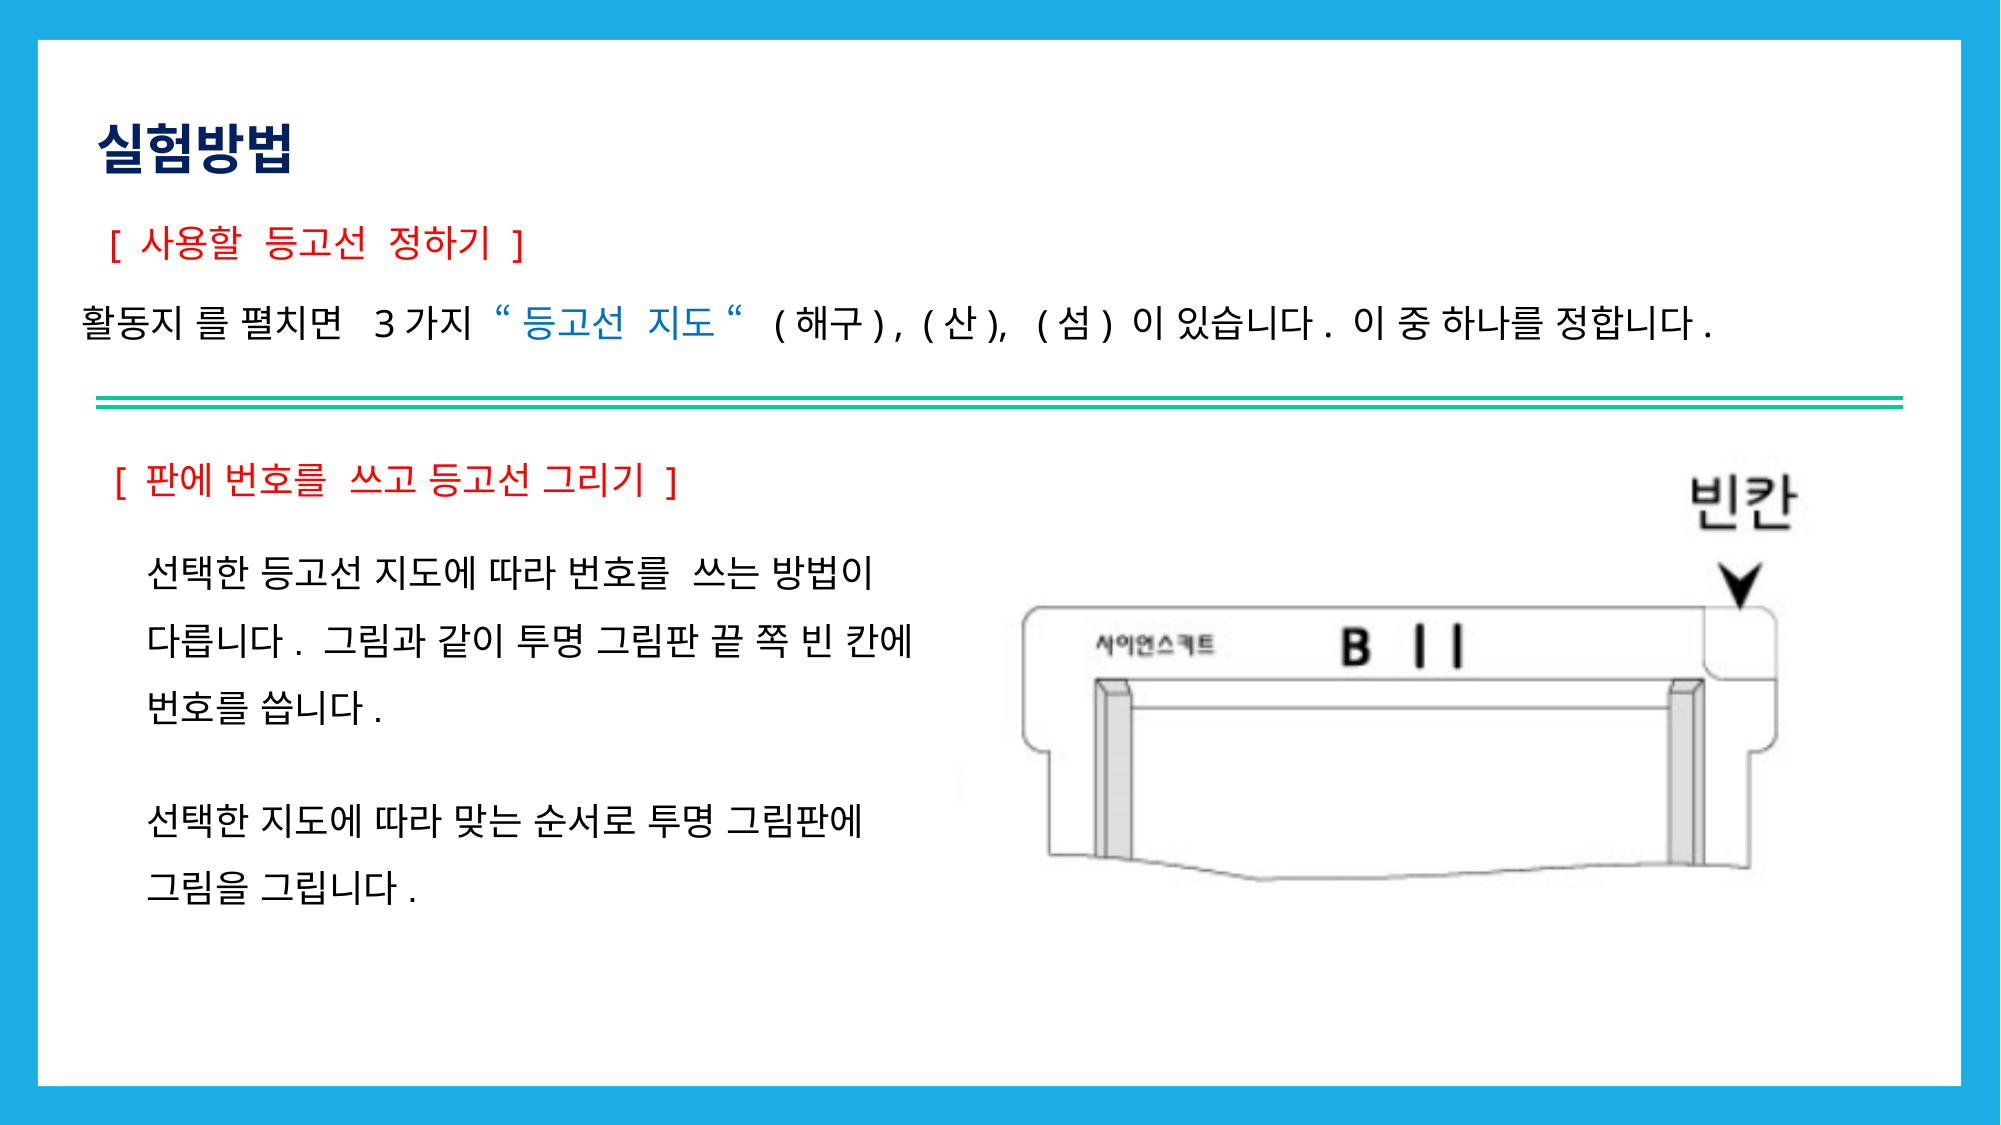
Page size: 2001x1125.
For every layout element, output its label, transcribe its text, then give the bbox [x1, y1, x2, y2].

text_box 활동지 를 펼치면 3가지 “ 등고선 지도 “ (해구) , (산), (섬) 이 있습니다. 이 중 하나를 정합니다. [66, 292, 1738, 352]
text_box [ 판에 번호를 쓰고 등고선 그리기 ] [99, 449, 693, 510]
text_box [ 사용할 등고선 정하기 ] [94, 212, 539, 273]
text_box 선택한 등고선 지도에 따라 번호를 쓰는 방법이 다릅니다. 그림과 같이 투명 그림판 끝 쪽 빈 칸에 번호를 씁니다. 선택한 지도에 따라 맞는 순서로 투명 그림판에 그림을 그립니다. [131, 520, 940, 1008]
text_box 실험방법 [81, 100, 375, 172]
picture [956, 416, 1872, 954]
